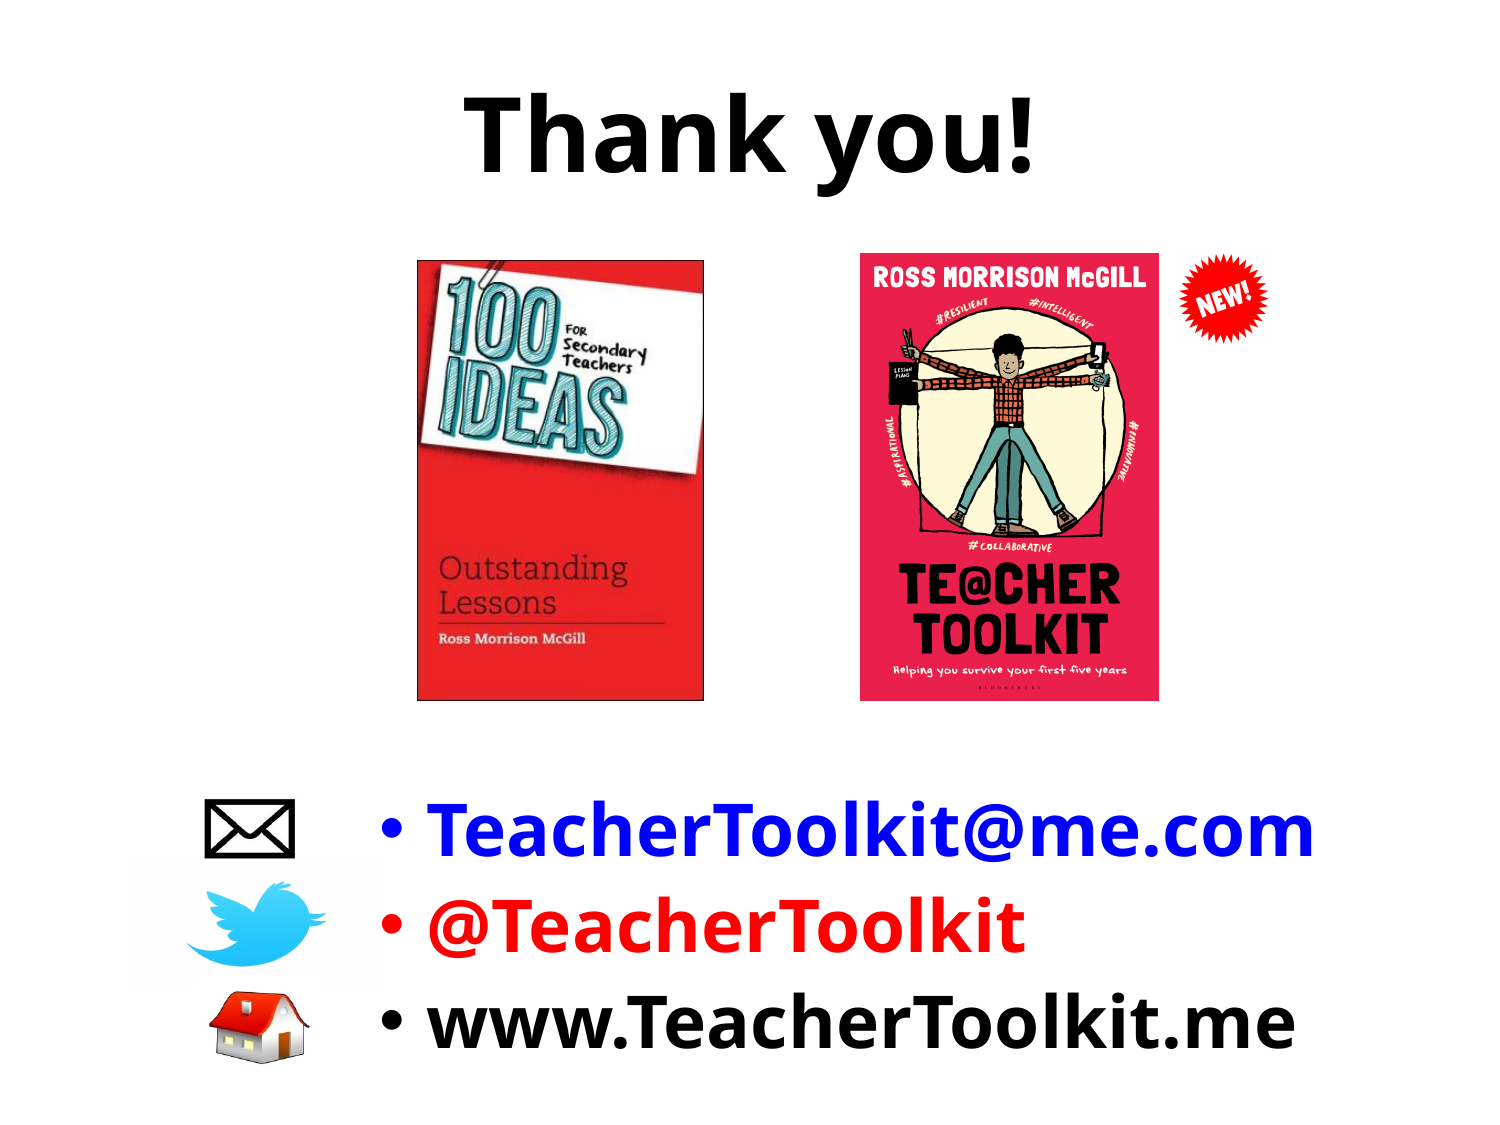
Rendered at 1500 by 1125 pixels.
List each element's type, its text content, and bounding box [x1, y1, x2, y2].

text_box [128, 767, 1411, 1125]
picture [1178, 253, 1270, 344]
picture [417, 260, 704, 701]
picture [859, 253, 1159, 701]
title Thank you! [75, 37, 1425, 225]
